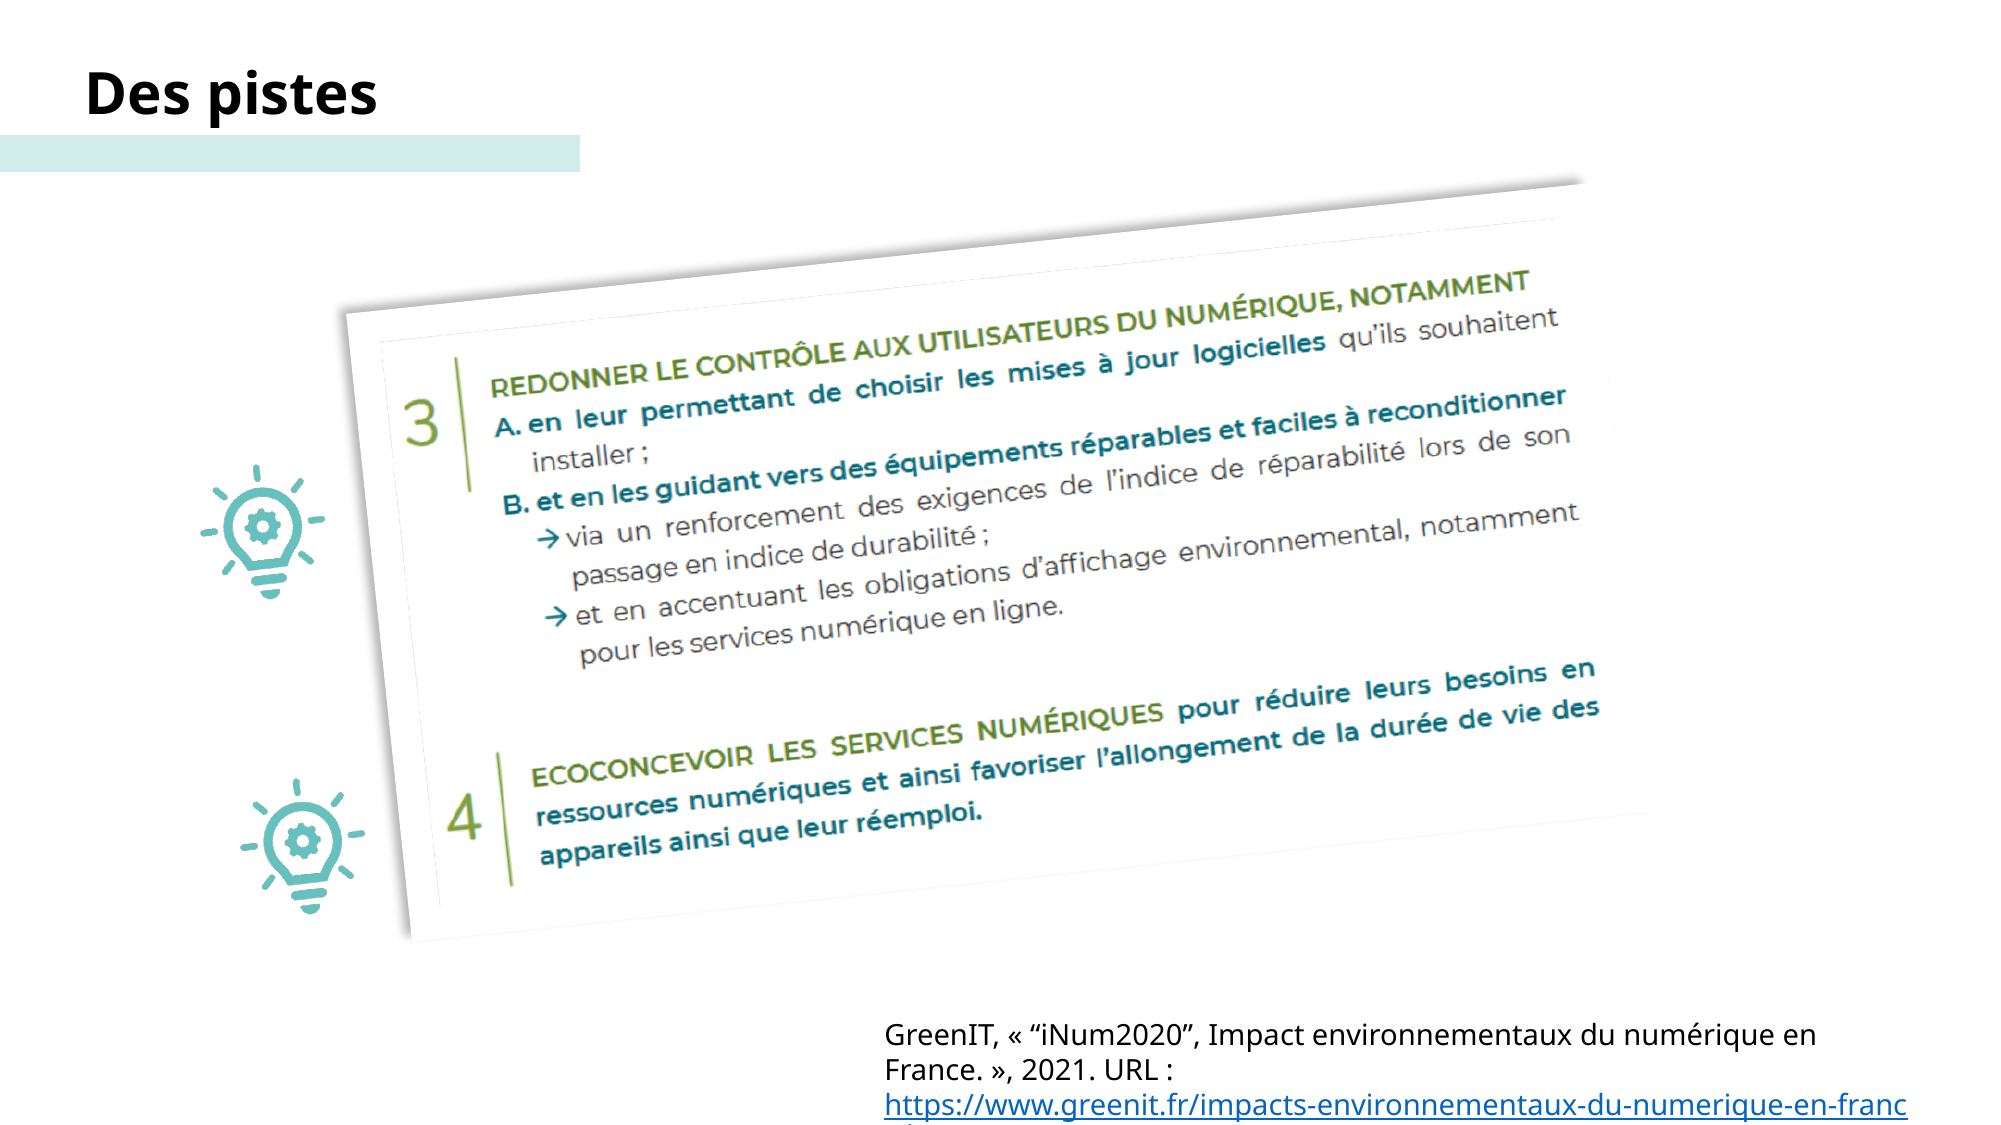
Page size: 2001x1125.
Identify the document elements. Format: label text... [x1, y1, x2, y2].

picture [182, 450, 348, 616]
text_box Des pistes [69, 48, 1931, 134]
text_box [0, 135, 580, 172]
picture [382, 218, 1619, 907]
text_box GreenIT, « “iNum2020”, Impact environnementaux du numérique en France. », 2021. URL : https://www.greenit.fr/impacts-environnementaux-du-numerique-en-france/ [869, 1009, 1931, 1125]
picture [222, 764, 388, 931]
